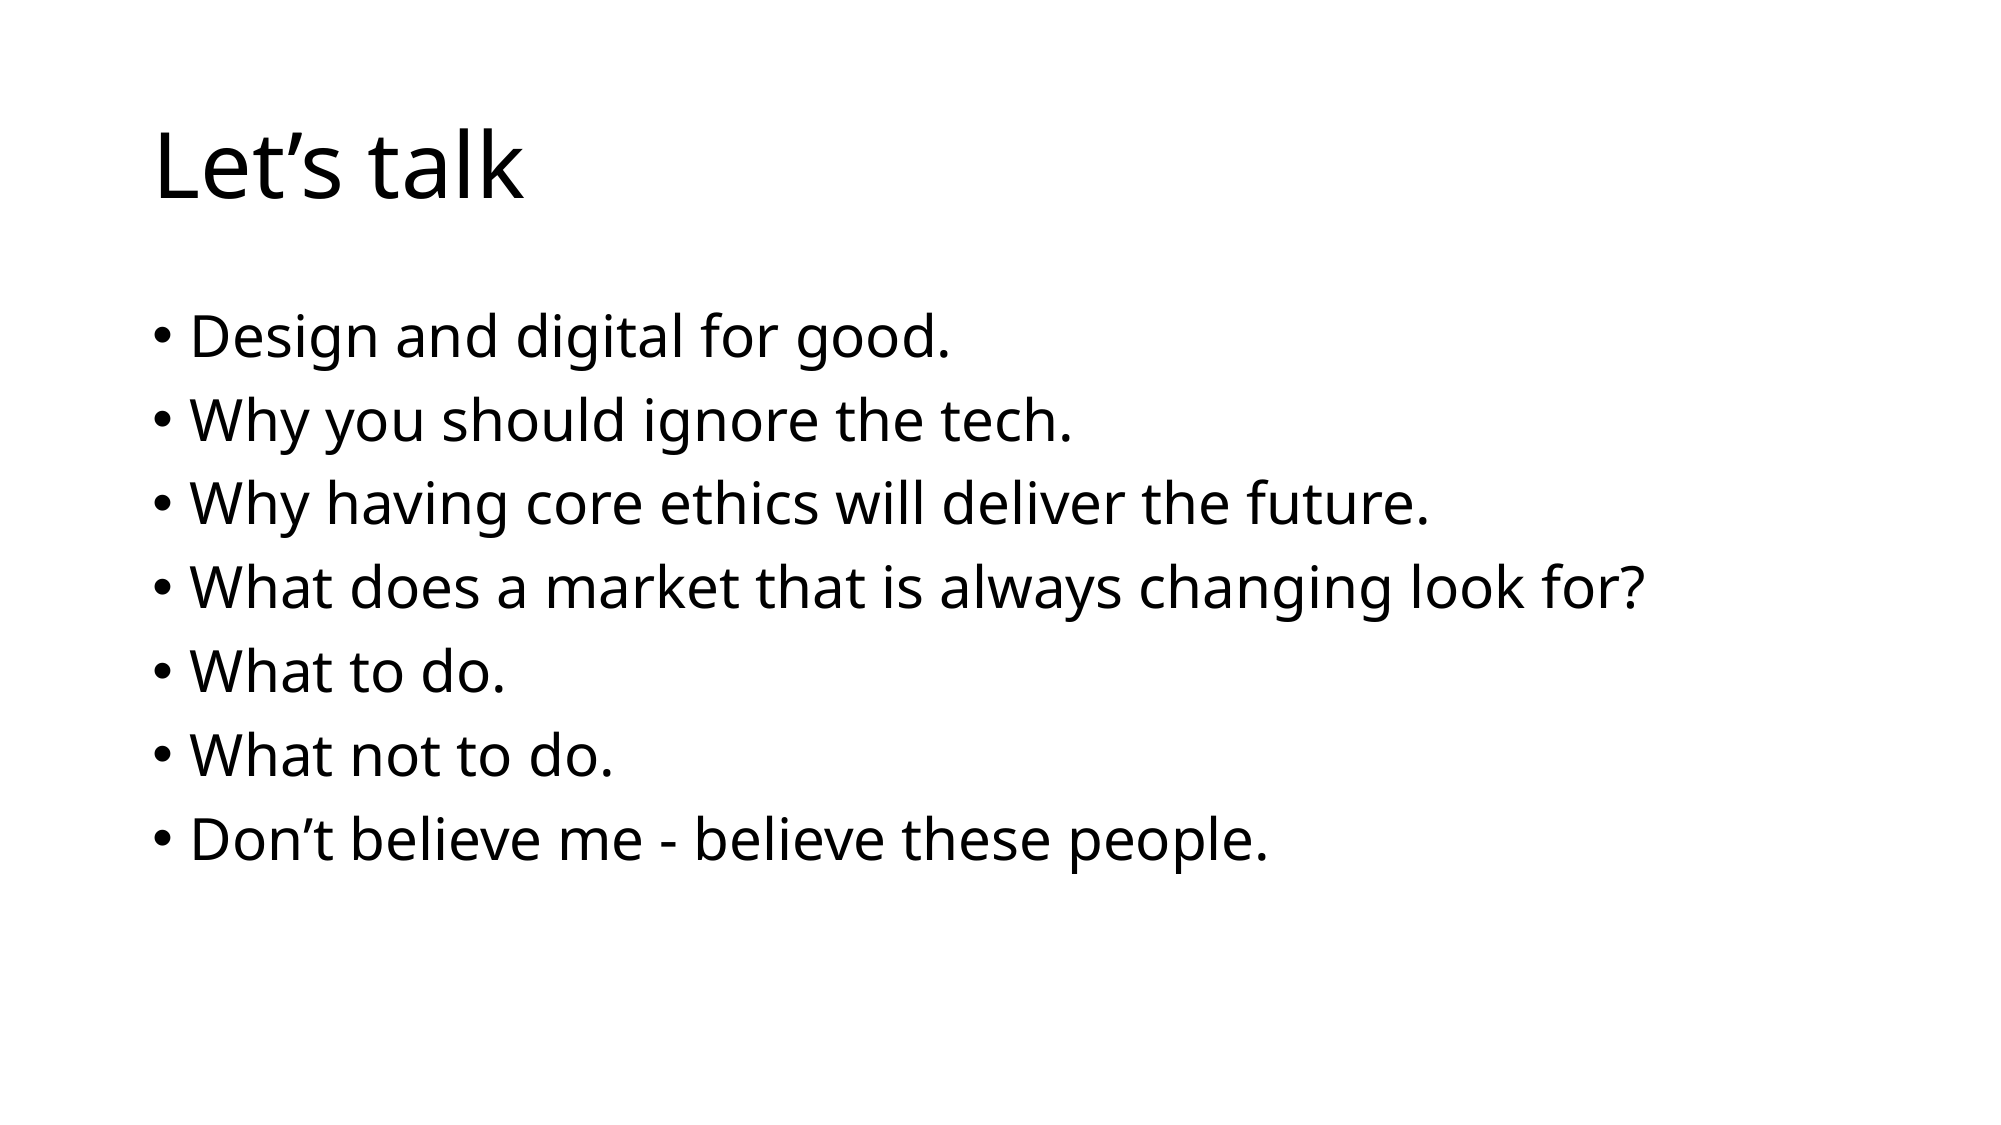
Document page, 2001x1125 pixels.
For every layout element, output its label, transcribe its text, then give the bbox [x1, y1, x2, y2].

title Let’s talk [137, 59, 1863, 278]
list Design and digital for good. Why you should ignore the tech. Why having core ethics will deliver the future. What does a market that is always changing look for? What to do. What not to do. Don’t believe me - believe these people. [137, 299, 1863, 1014]
